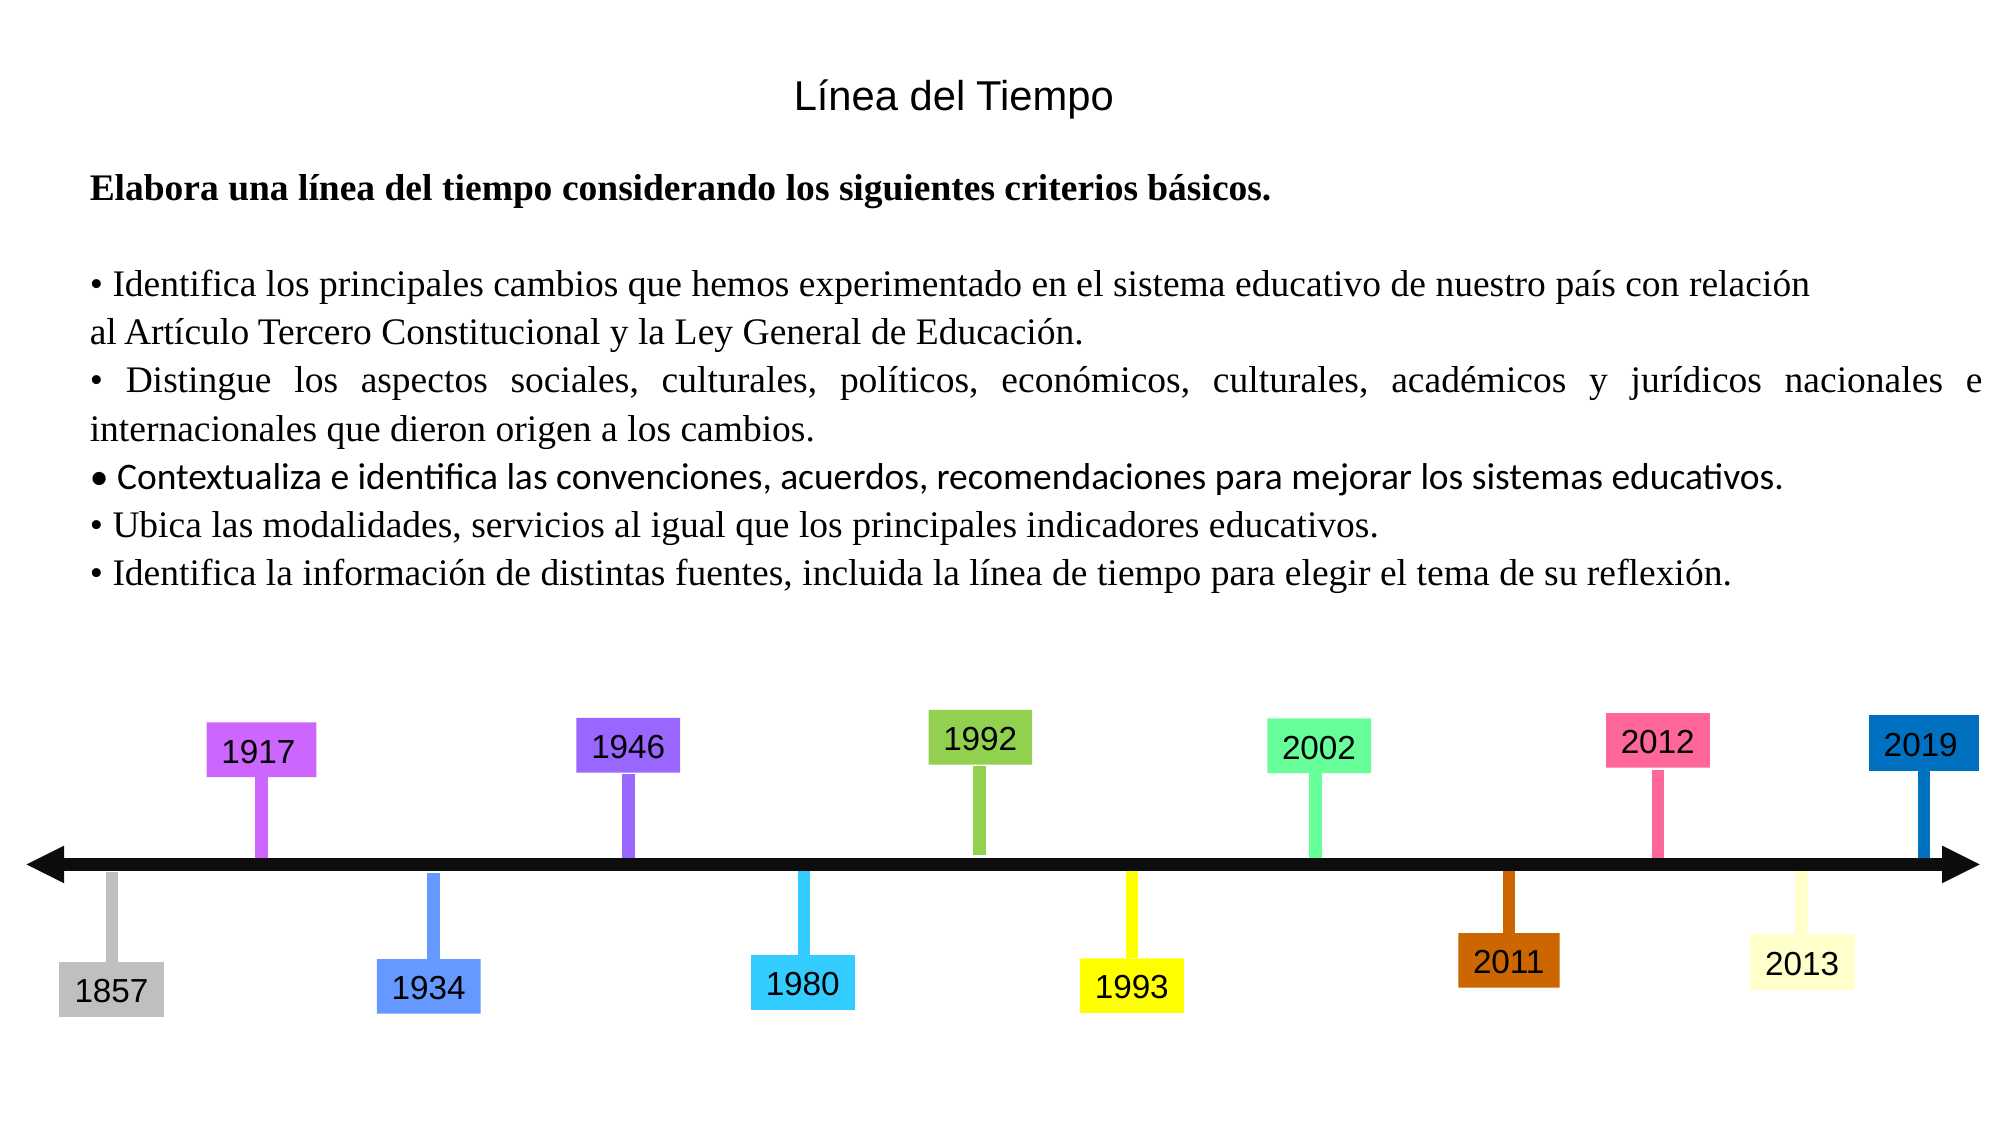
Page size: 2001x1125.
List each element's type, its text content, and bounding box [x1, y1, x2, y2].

text_box 2011 [1458, 933, 1560, 988]
text_box 1992 [928, 709, 1033, 765]
text_box 1980 [751, 955, 855, 1010]
text_box 2012 [1606, 713, 1710, 768]
text_box 1857 [59, 962, 164, 1017]
text_box 1934 [376, 959, 481, 1014]
text_box 1917 [206, 722, 317, 778]
text_box 2013 [1750, 934, 1855, 990]
text_box Línea del Tiempo [775, 61, 1132, 87]
text_box 2019 [1869, 715, 1979, 771]
text_box Elabora una línea del tiempo considerando los siguientes criterios básicos. • Identifica los principales cambios que hemos experimentado en el sistema educativo de nuestro país con relación al Artículo Tercero Constitucional y la Ley General de Educación. • Distingue los aspectos sociales, culturales, políticos, económicos, culturales, académicos y jurídicos nacionales e internacionales que dieron origen a los cambios. • Contextualiza e identifica las convenciones, acuerdos, recomendaciones para mejorar los sistemas educativos. • Ubica las modalidades, servicios al igual que los principales indicadores educativos. • Identifica la información de distintas fuentes, incluida la línea de tiempo para elegir el tema de su reflexión. [0, 87, 2000, 660]
text_box 1946 [576, 717, 681, 773]
text_box 2002 [1267, 718, 1372, 774]
text_box 1993 [1080, 958, 1184, 1013]
